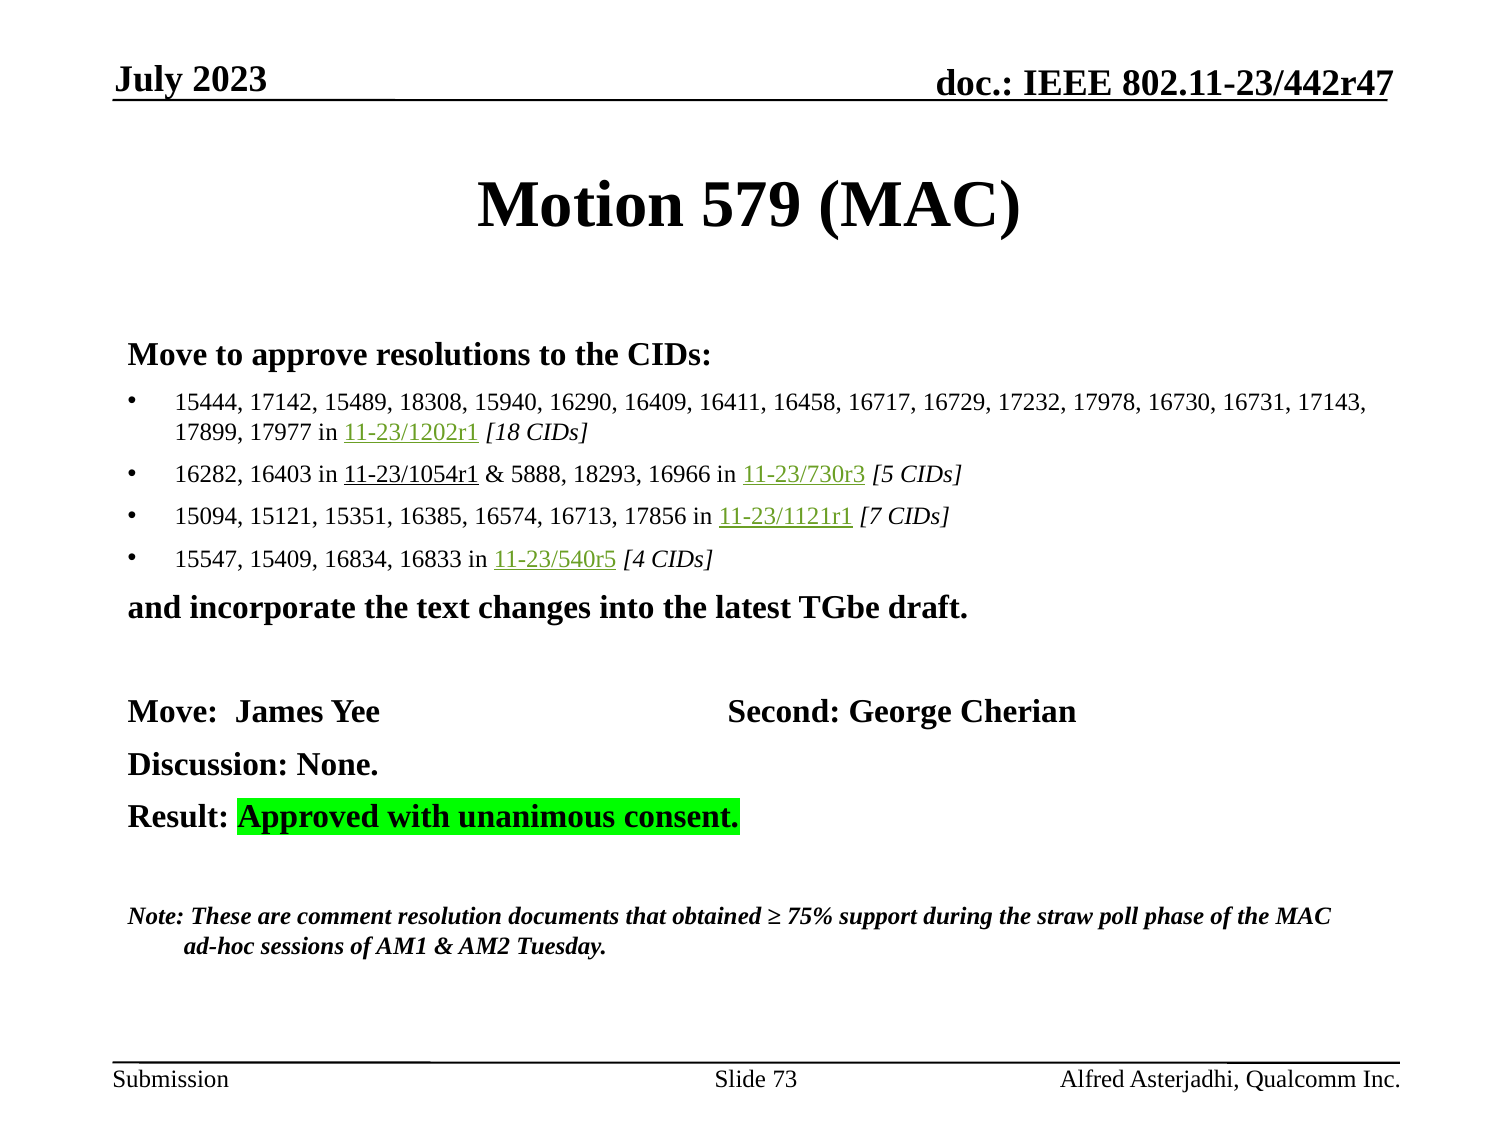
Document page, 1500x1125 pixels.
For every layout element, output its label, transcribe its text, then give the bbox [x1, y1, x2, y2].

list Move to approve resolutions to the CIDs: 15444, 17142, 15489, 18308, 15940, 16290, 16409, 16411, 16458, 16717, 16729, 17232, 17978, 16730, 16731, 17143, 17899, 17977 in 11-23/1202r1 [18 CIDs] 16282, 16403 in 11-23/1054r1 & 5888, 18293, 16966 in 11-23/730r3 [5 CIDs] 15094, 15121, 15351, 16385, 16574, 16713, 17856 in 11-23/1121r1 [7 CIDs] 15547, 15409, 16834, 16833 in 11-23/540r5 [4 CIDs] and incorporate the text changes into the latest TGbe draft. Move: James Yee Second: George Cherian Discussion: None. Result: Approved with unanimous consent. Note: These are comment resolution documents that obtained ≥ 75% support during the straw poll phase of the MAC ad-hoc sessions of AM1 & AM2 Tuesday. [112, 324, 1388, 1063]
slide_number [114, 54, 423, 100]
title Motion 579 (MAC) [112, 112, 1388, 288]
slide_number Slide 73 [712, 1061, 800, 1123]
footer Alfred Asterjadhi, Qualcomm Inc. [878, 1061, 1402, 1093]
